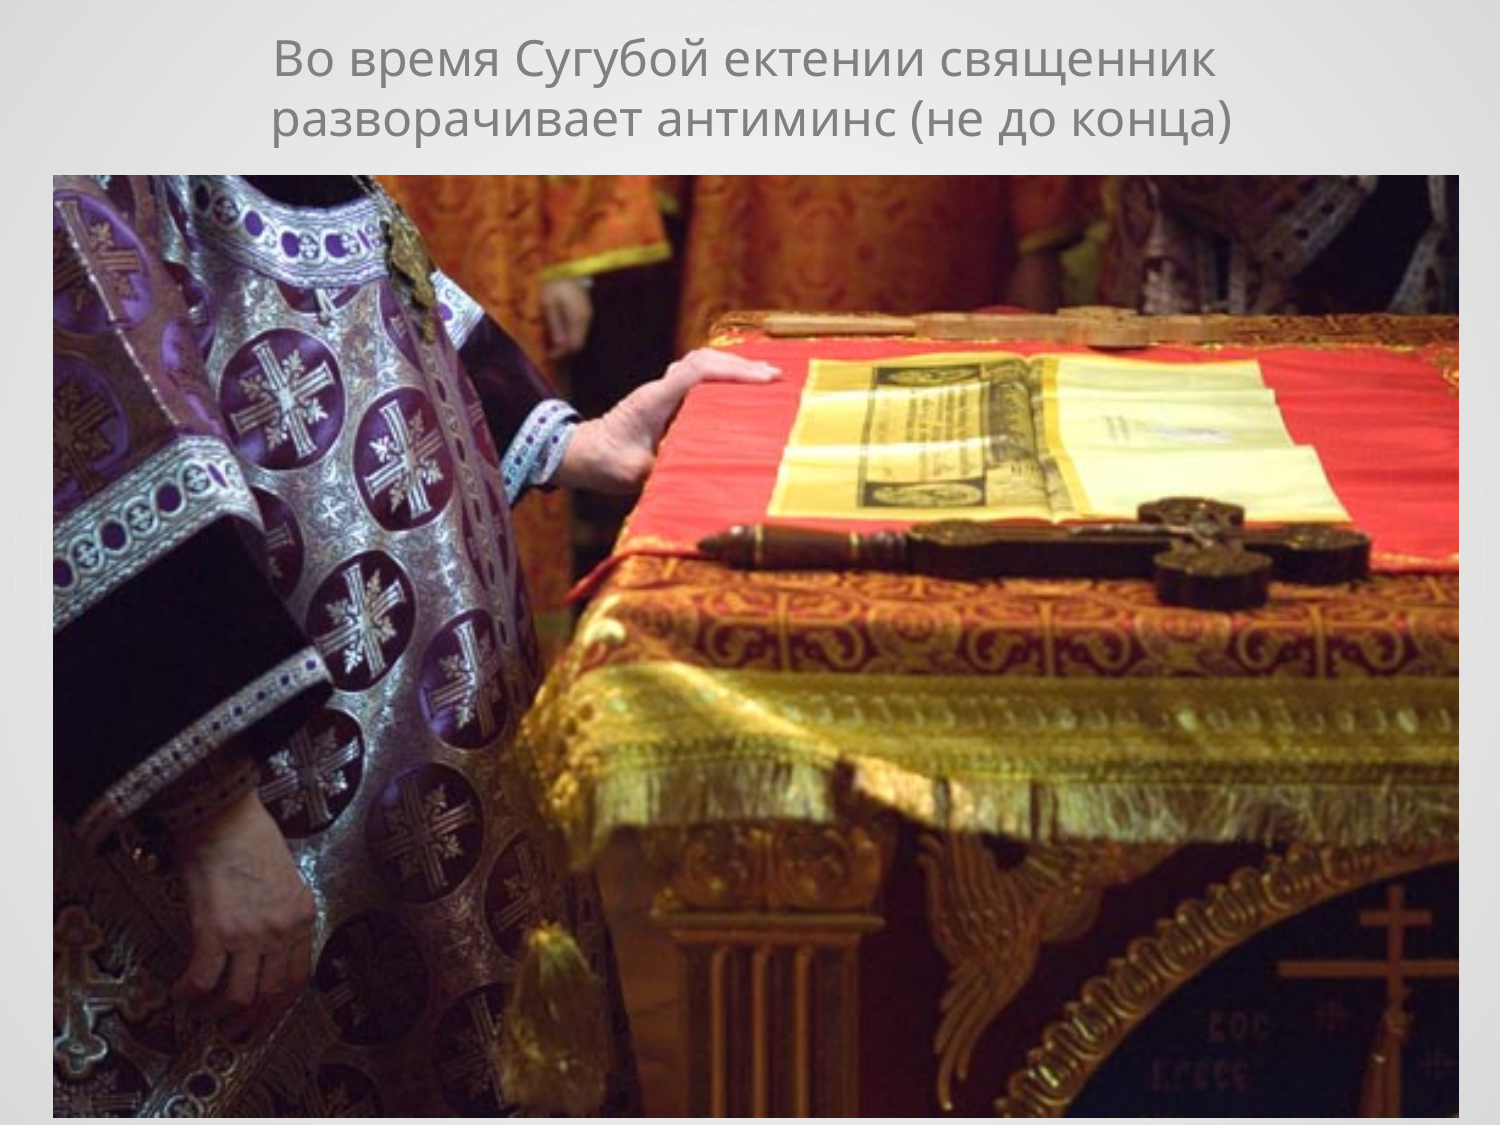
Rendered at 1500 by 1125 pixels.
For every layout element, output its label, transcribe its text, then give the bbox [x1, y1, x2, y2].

list Во время Сугубой ектении священник разворачивает антиминс (не до конца) [76, 19, 1427, 166]
picture [52, 175, 1459, 1118]
